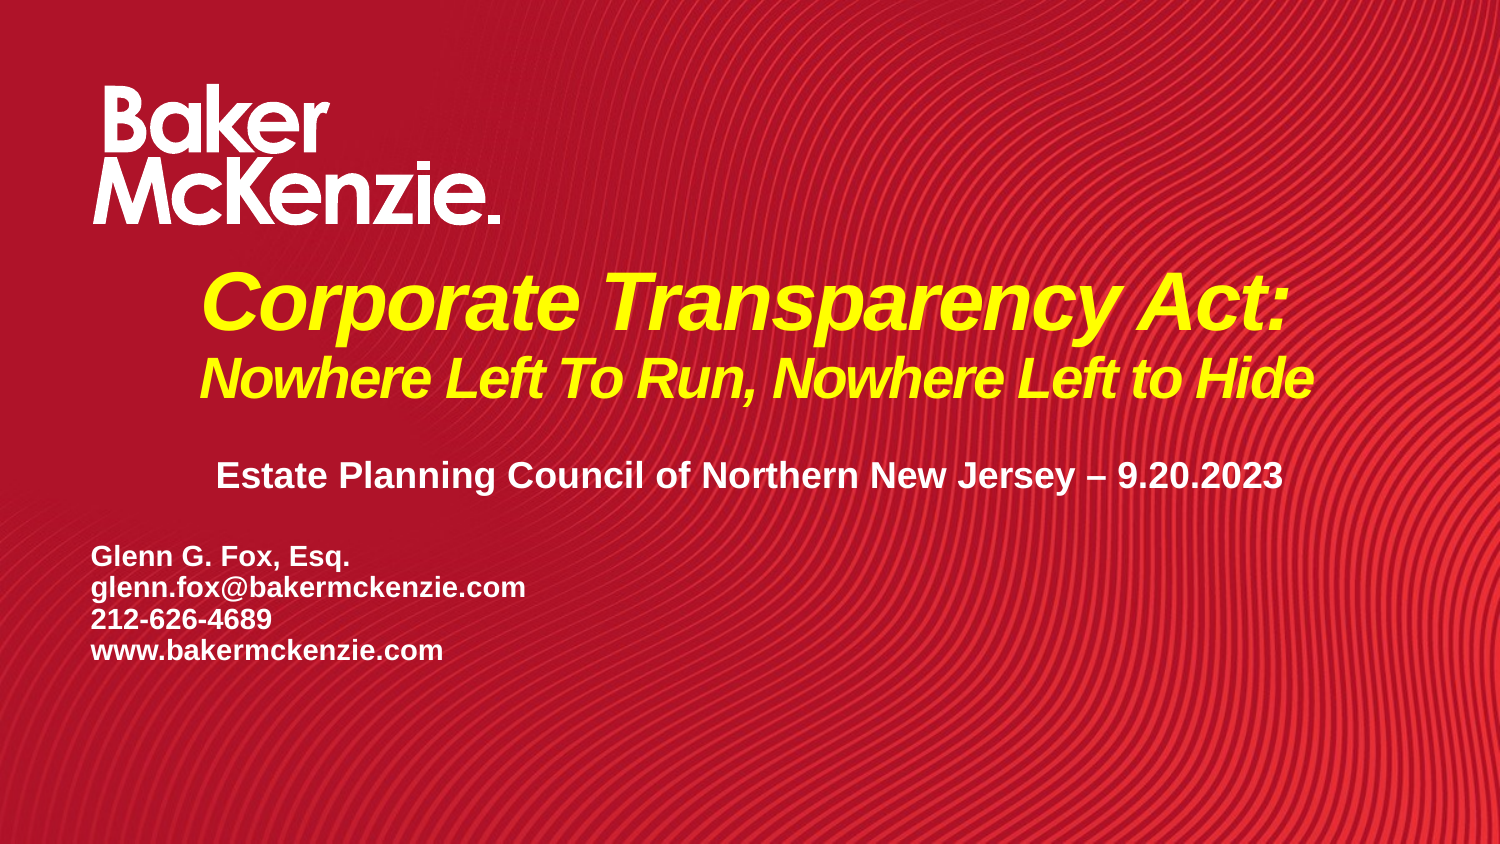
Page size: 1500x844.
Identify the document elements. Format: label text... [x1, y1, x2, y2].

subtitle Estate Planning Council of Northern New Jersey – 9.20.2023 Glenn G. Fox, Esq. glenn.fox@bakermckenzie.com 212-626-4689 www.bakermckenzie.com [90, 456, 1421, 506]
picture [0, 0, 1500, 844]
title Headl Corporate Transparency Act: Nowhere Left To Run, Nowhere Left to Hide [92, 229, 1423, 481]
